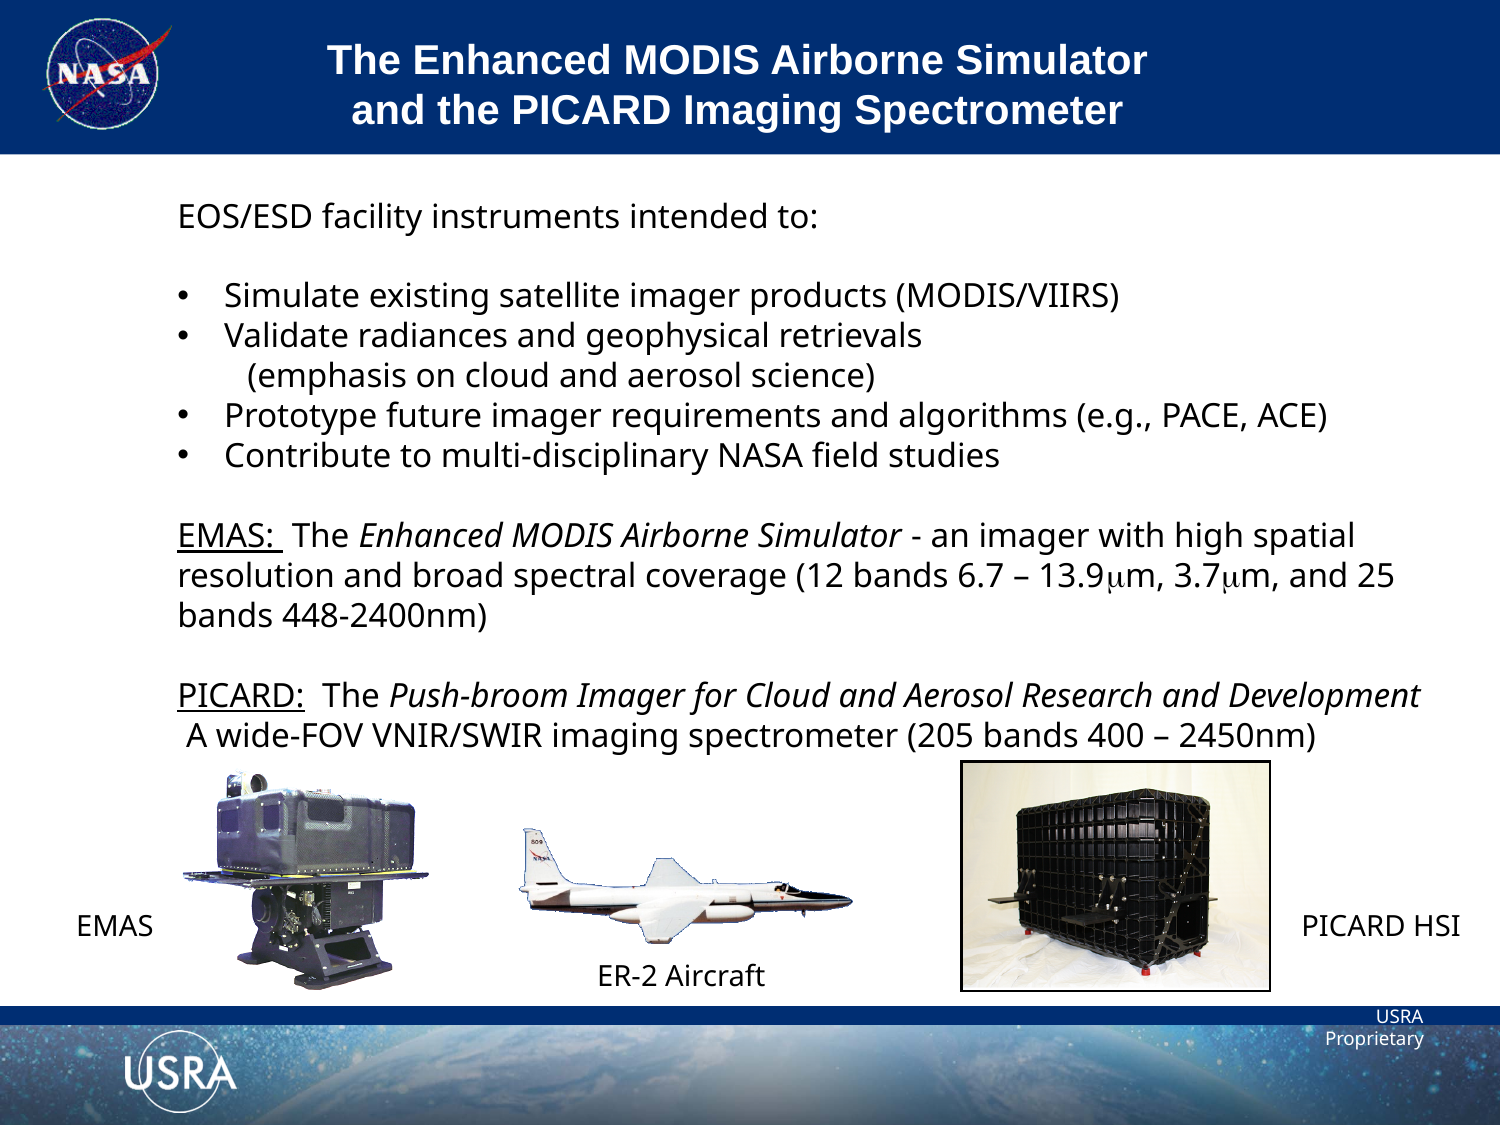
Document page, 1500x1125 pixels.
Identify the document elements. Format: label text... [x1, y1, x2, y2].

text_box ER-2 Aircraft [499, 949, 863, 1000]
title The Enhanced MODIS Airborne Simulator and the PICARD Imaging Spectrometer [175, 24, 1363, 143]
picture [174, 762, 444, 1005]
text_box PICARD HSI [1273, 899, 1500, 950]
picture [962, 762, 1269, 991]
picture [37, 12, 175, 135]
picture [0, 1025, 1500, 1125]
picture [512, 824, 855, 944]
text_box EOS/ESD facility instruments intended to: Simulate existing satellite imager products (MODIS/VIIRS) Validate radiances and geophysical retrievals (emphasis on cloud and aerosol science) Prototype future imager requirements and algorithms (e.g., PACE, ACE) Contribute to multi-disciplinary NASA field studies EMAS: The Enhanced MODIS Airborne Simulator - an imager with high spatial resolution and broad spectral coverage (12 bands 6.7 – 13.9mm, 3.7mm, and 25 bands 448-2400nm) PICARD: The Push-broom Imager for Cloud and Aerosol Research and Development A wide-FOV VNIR/SWIR imaging spectrometer (205 bands 400 – 2450nm) [162, 187, 1438, 801]
text_box EMAS [0, 899, 169, 950]
